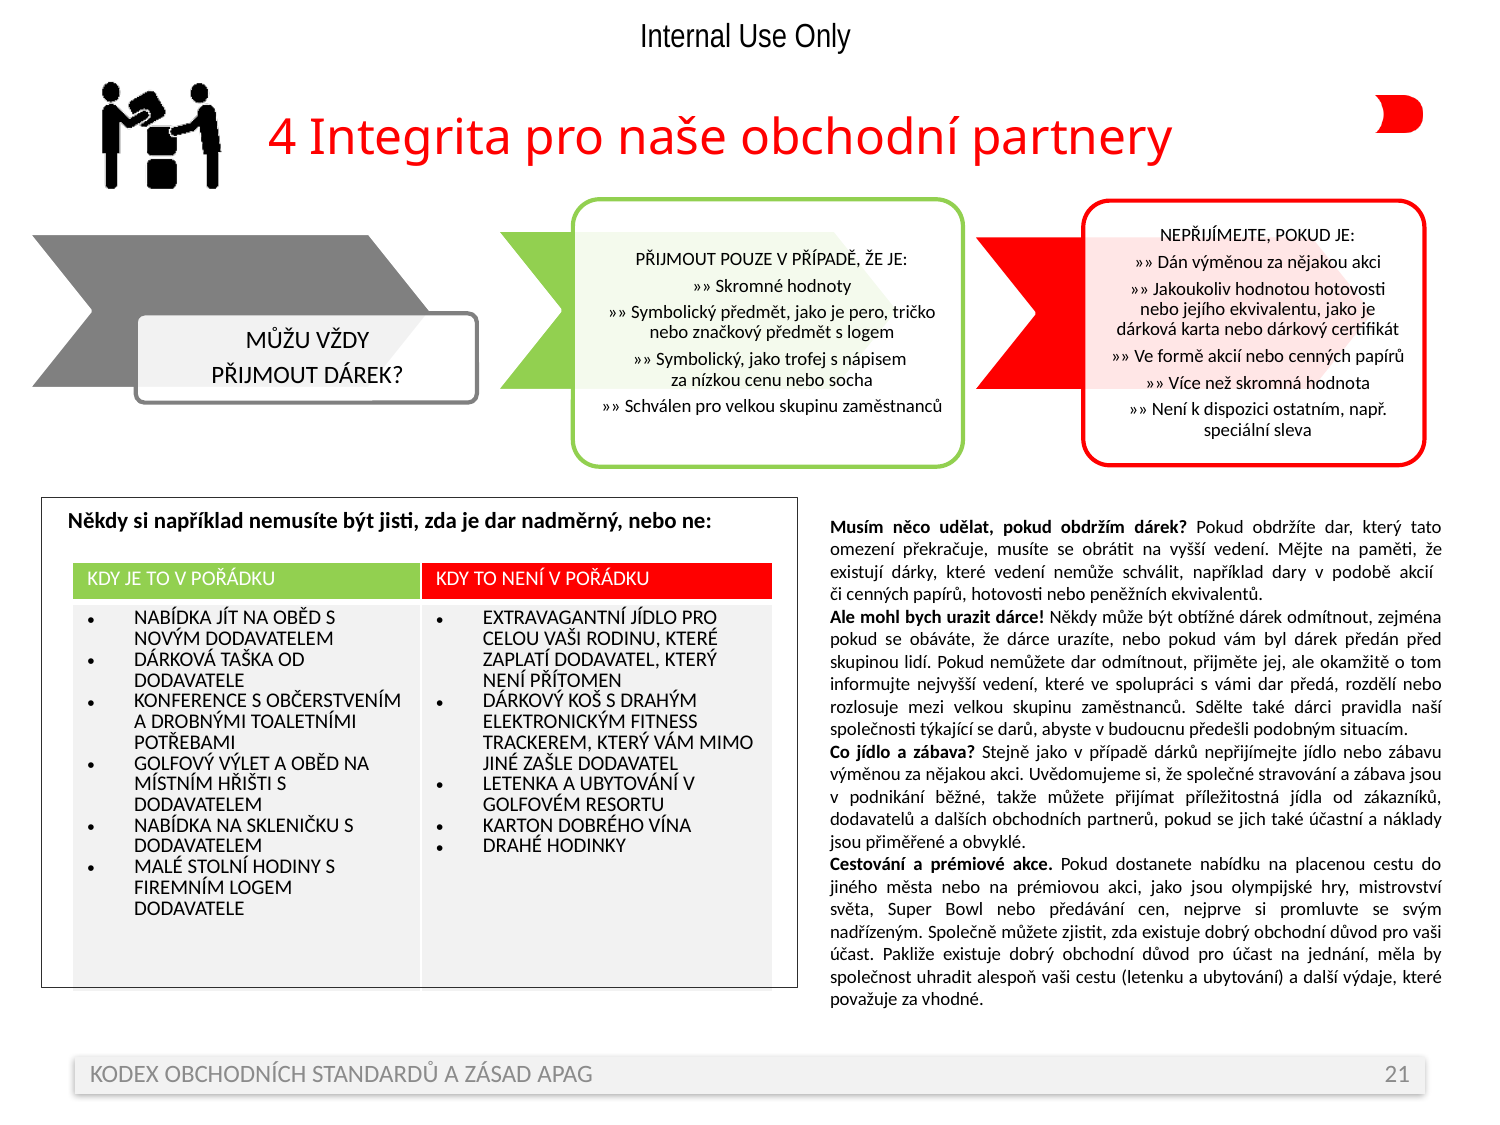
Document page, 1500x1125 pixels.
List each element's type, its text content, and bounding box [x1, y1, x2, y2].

slide_number 21 [1074, 1042, 1425, 1103]
picture [100, 73, 223, 197]
footer KODEX OBCHODNÍCH STANDARDŮ A ZÁSAD APAG [75, 1042, 988, 1103]
text_box [39, 669, 799, 990]
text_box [27, 4, 1426, 661]
text_box Musím něco udělat, pokud obdržím dárek? Pokud obdržíte dar, který tato omezení překračuje, musíte se obrátit na vyšší vedení. Mějte na paměti, že existují dárky, které vedení nemůže schválit, například dary v podobě akcií či cenných papírů, hotovosti nebo peněžních ekvivalentů. Ale mohl bych urazit dárce! Někdy může být obtížné dárek odmítnout, zejména pokud se obáváte, že dárce urazíte, nebo pokud vám byl dárek předán před skupinou lidí. Pokud nemůžete dar odmítnout, přijměte jej, ale okamžitě o tom informujte nejvyšší vedení, které ve spolupráci s vámi dar předá, rozdělí nebo rozlosuje mezi velkou skupinu zaměstnanců. Sdělte také dárci pravidla naší společnosti týkající se darů, abyste v budoucnu předešli podobným situacím. Co jídlo a zábava? Stejně jako v případě dárků nepřijímejte jídlo nebo zábavu výměnou za nějakou akci. Uvědomujeme si, že společné stravování a zábava jsou v podnikání běžné, takže můžete přijímat příležitostná jídla od zákazníků, dodavatelů a dalších obchodních partnerů, pokud se jich také účastní a náklady jsou přiměřené a obvyklé. Cestování a prémiové akce. Pokud dostanete nabídku na placenou cestu do jiného města nebo na prémiovou akci, jako jsou olympijské hry, mistrovství světa, Super Bowl nebo předávání cen, nejprve si promluvte se svým nadřízeným. Společně můžete zjistit, zda existuje dobrý obchodní důvod pro vaši účast. Pakliže existuje dobrý obchodní důvod pro účast na jednání, měla by společnost uhradit alespoň vaši cestu (letenku a ubytování) a další výdaje, které považuje za vhodné. [815, 506, 1457, 1017]
